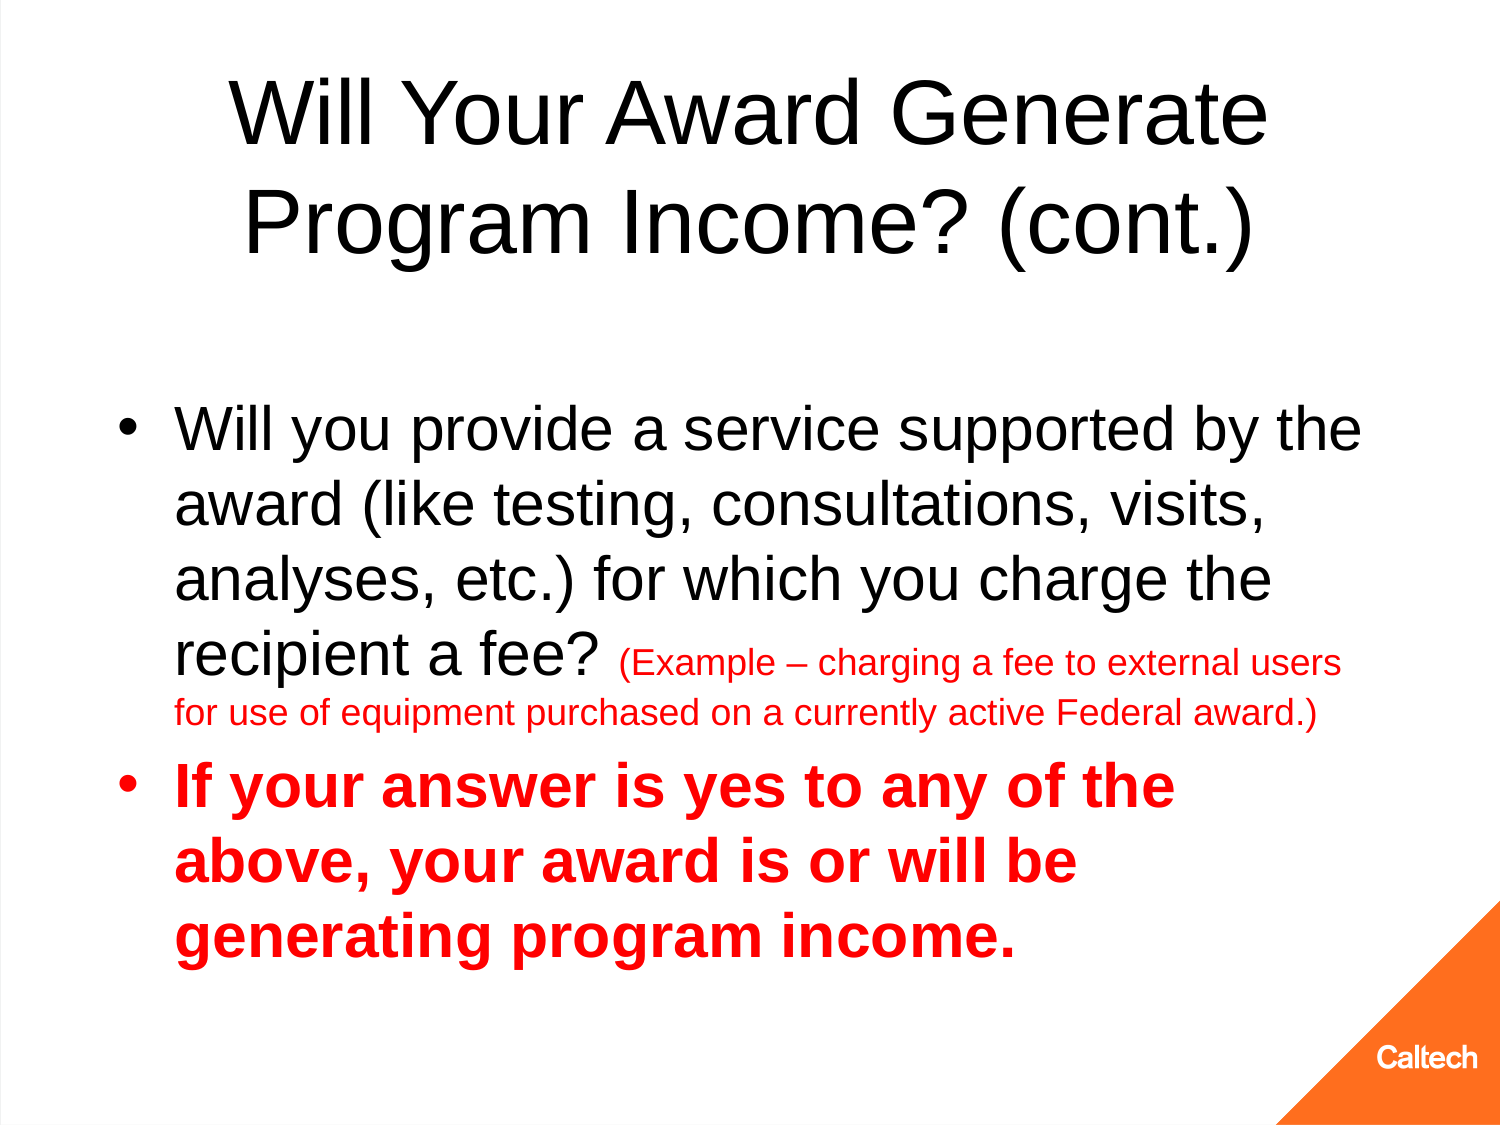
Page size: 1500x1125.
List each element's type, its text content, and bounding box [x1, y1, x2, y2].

picture [0, 0, 1500, 1125]
list Will you provide a service supported by the award (like testing, consultations, visits, analyses, etc.) for which you charge the recipient a fee? (Example – charging a fee to external users for use of equipment purchased on a currently active Federal award.) If your answer is yes to any of the above, your award is or will be generating program income. [103, 380, 1397, 987]
title Will Your Award Generate Program Income? (cont.) [75, 45, 1425, 311]
